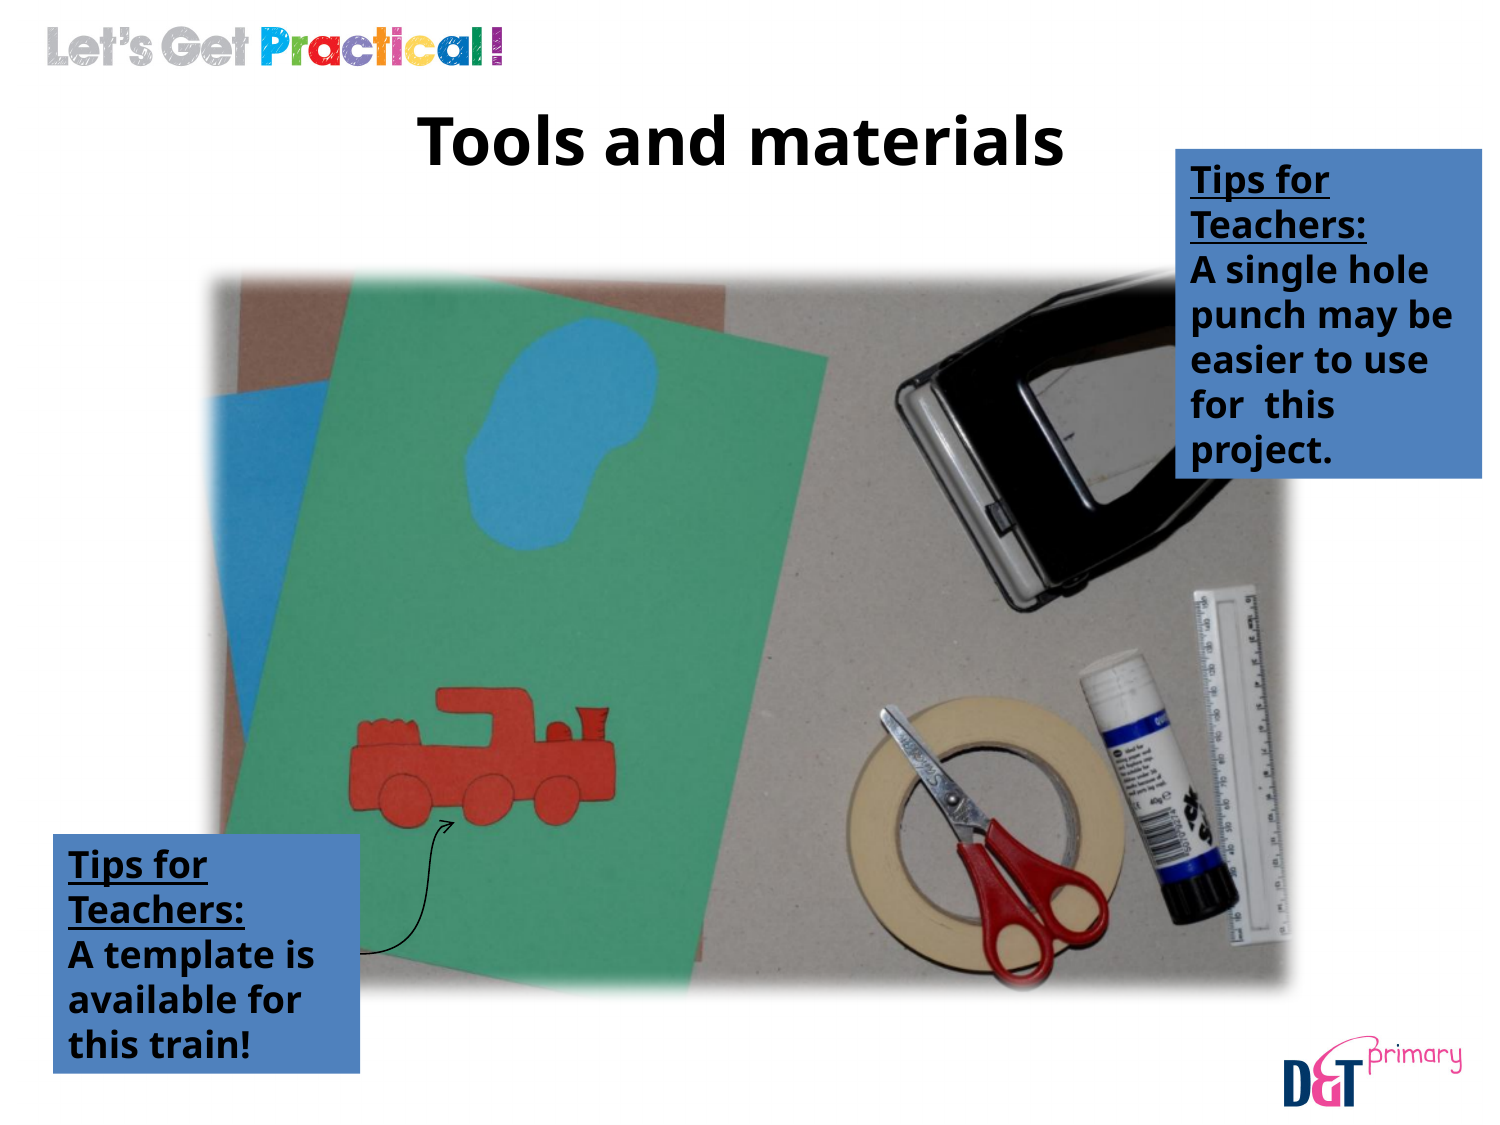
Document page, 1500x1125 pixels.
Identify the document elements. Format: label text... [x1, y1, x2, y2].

title Tools and materials [74, 44, 1426, 233]
text_box Tips for Teachers: A single hole punch may be easier to use for this project. [1175, 148, 1483, 479]
text_box Tips for Teachers: A template is available for this train! [53, 834, 361, 1074]
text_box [359, 822, 455, 933]
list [195, 262, 1305, 1006]
picture [17, 0, 1483, 1125]
